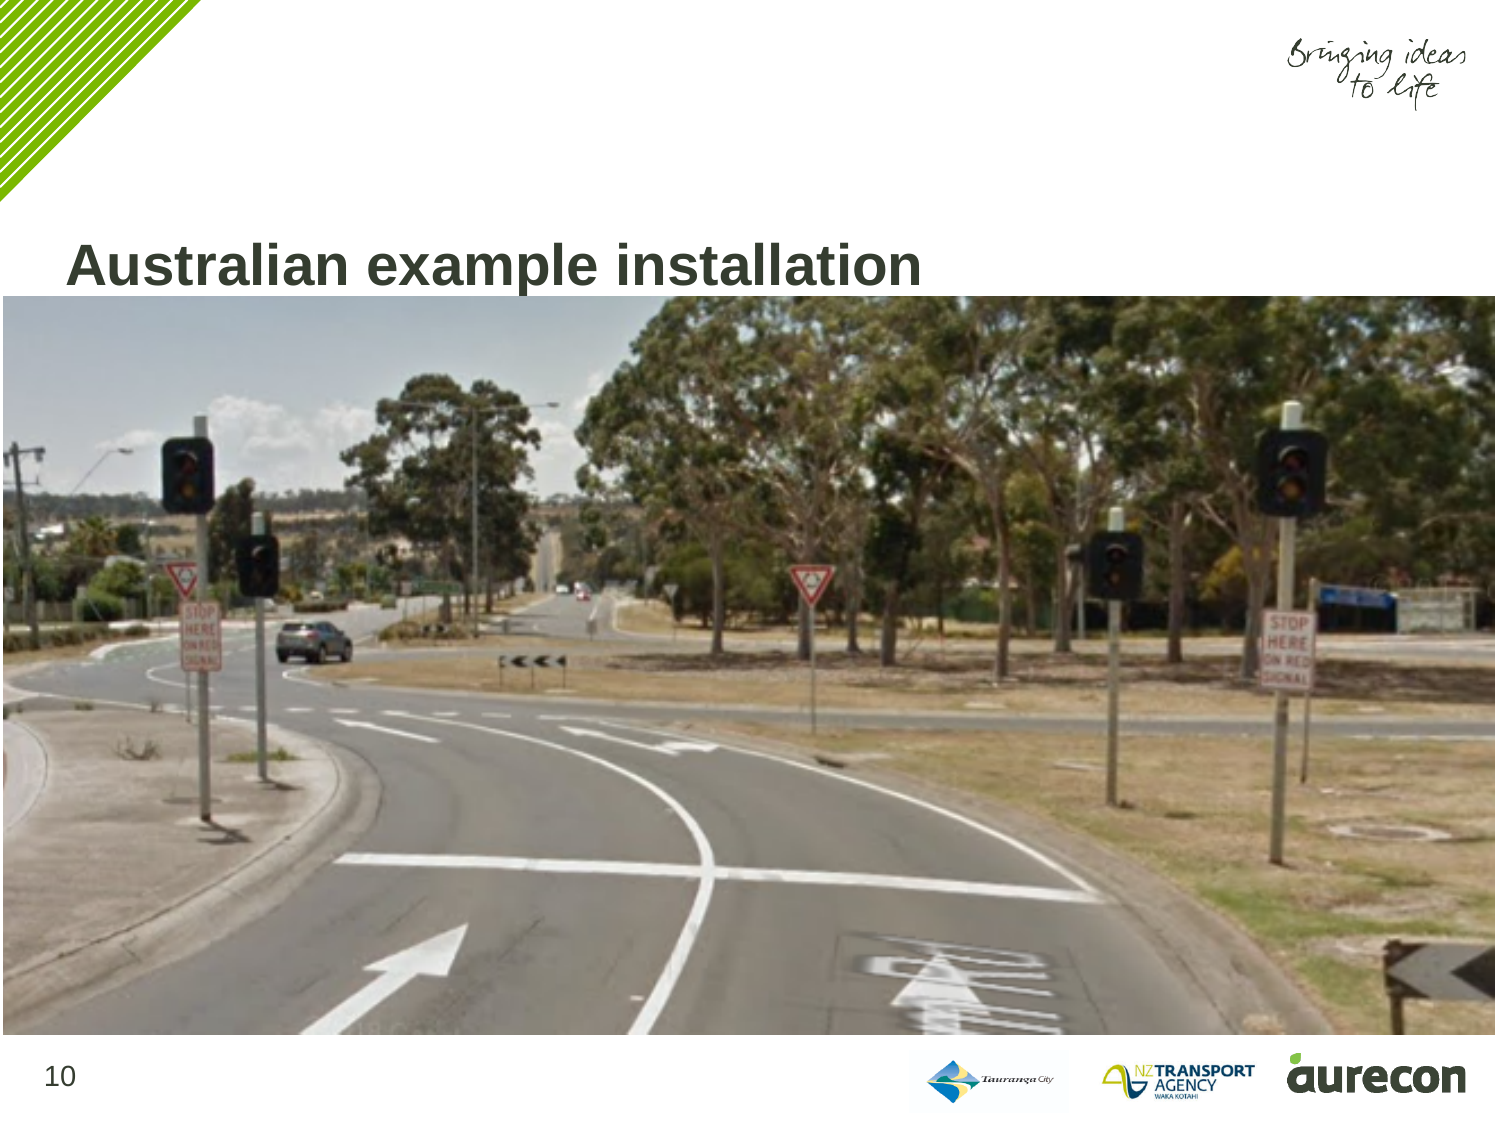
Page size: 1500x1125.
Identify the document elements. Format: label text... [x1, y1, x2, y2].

picture [2, 296, 1495, 1035]
picture [1086, 1045, 1270, 1113]
picture [909, 1050, 1069, 1113]
picture [1287, 38, 1466, 111]
list Australian example installation [50, 212, 1450, 296]
picture [1287, 1053, 1466, 1093]
